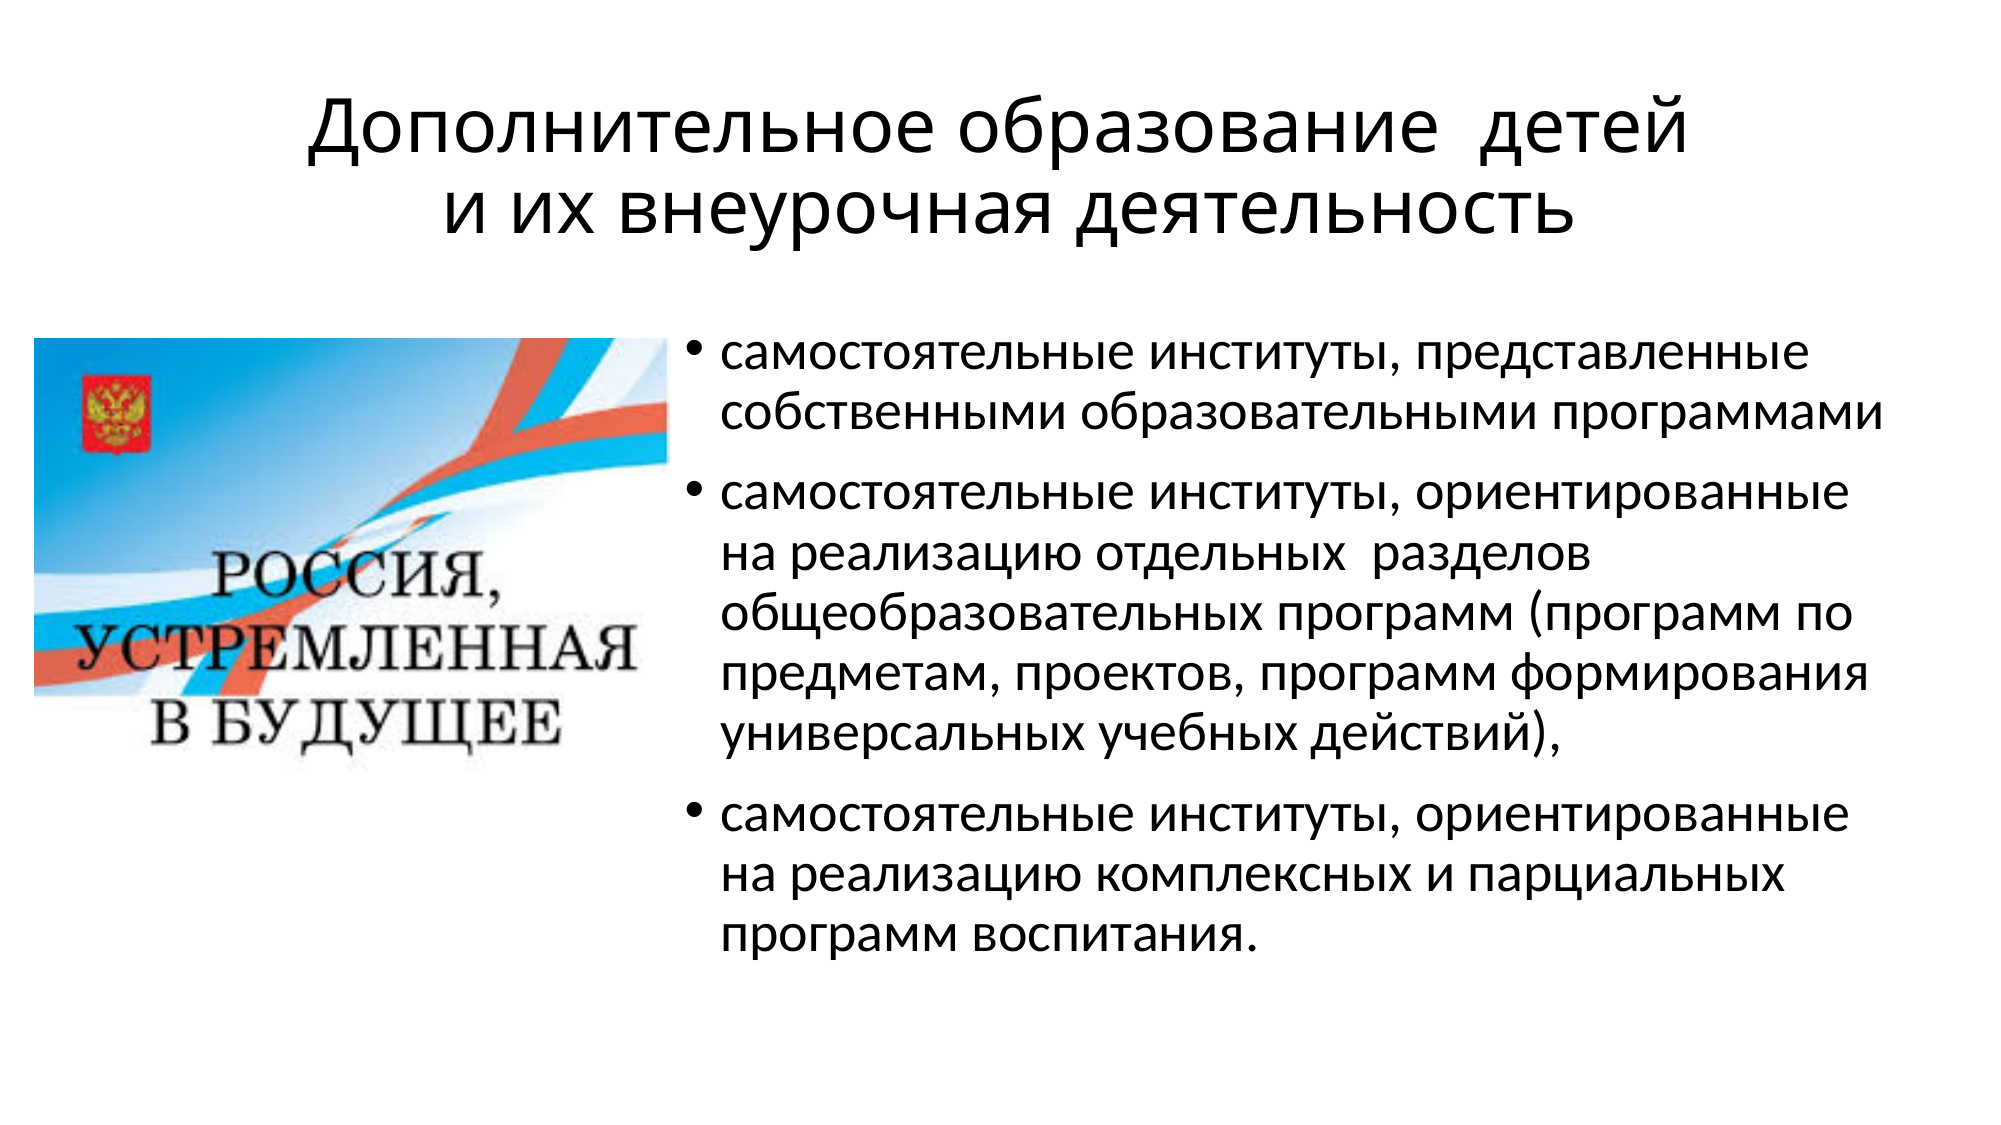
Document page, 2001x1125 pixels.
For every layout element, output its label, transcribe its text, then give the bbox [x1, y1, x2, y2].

picture [132, 625, 138, 635]
picture [34, 338, 670, 815]
title Дополнительное образование детей и их внеурочная деятельность [137, 59, 1863, 278]
list самостоятельные институты, представленные собственными образовательными программами самостоятельные институты, ориентированные на реализацию отдельных разделов общеобразовательных программ (программ по предметам, проектов, программ формирования универсальных учебных действий), самостоятельные институты, ориентированные на реализацию комплексных и парциальных программ воспитания. [669, 313, 1925, 1070]
